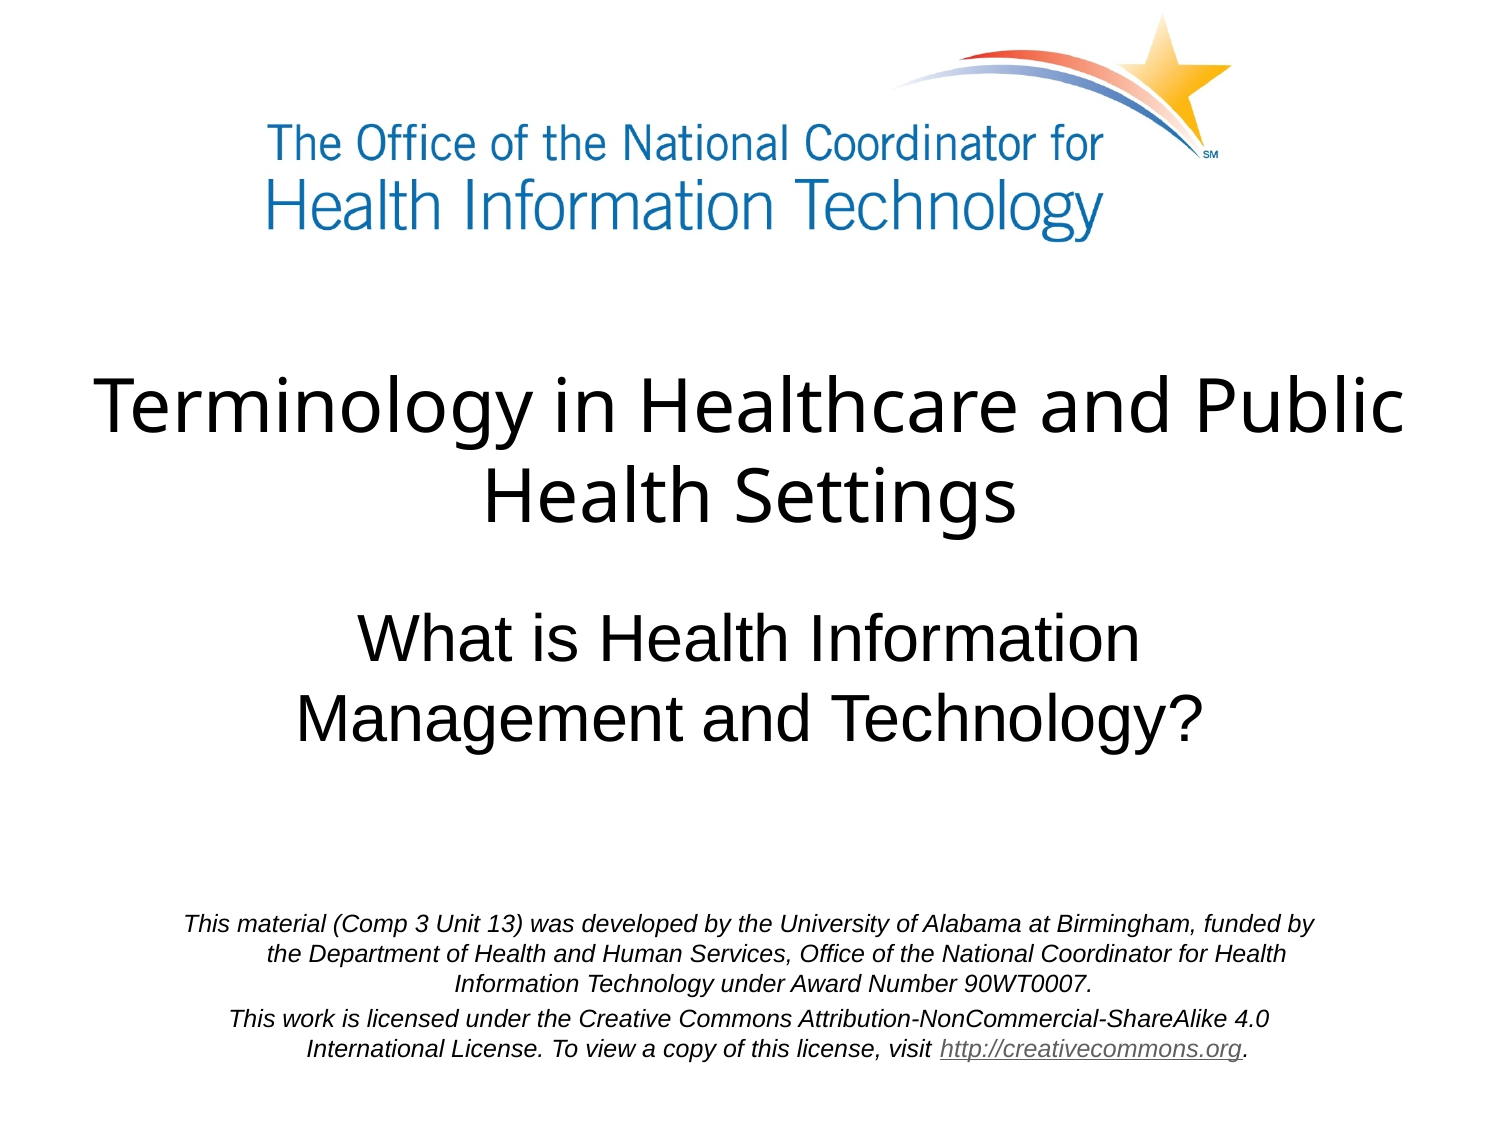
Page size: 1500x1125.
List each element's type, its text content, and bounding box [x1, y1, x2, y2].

title Terminology in Healthcare and Public Health Settings [0, 349, 1500, 563]
list What is Health Information Management and Technology? [225, 587, 1275, 713]
list This material (Comp 3 Unit 13) was developed by the University of Alabama at Birmingham, funded by the Department of Health and Human Services, Office of the National Coordinator for Health Information Technology under Award Number 90WT0007. This work is licensed under the Creative Commons Attribution-NonCommercial-ShareAlike 4.0 International License. To view a copy of this license, visit http://creativecommons.org. [150, 900, 1350, 1075]
picture [252, 5, 1247, 250]
